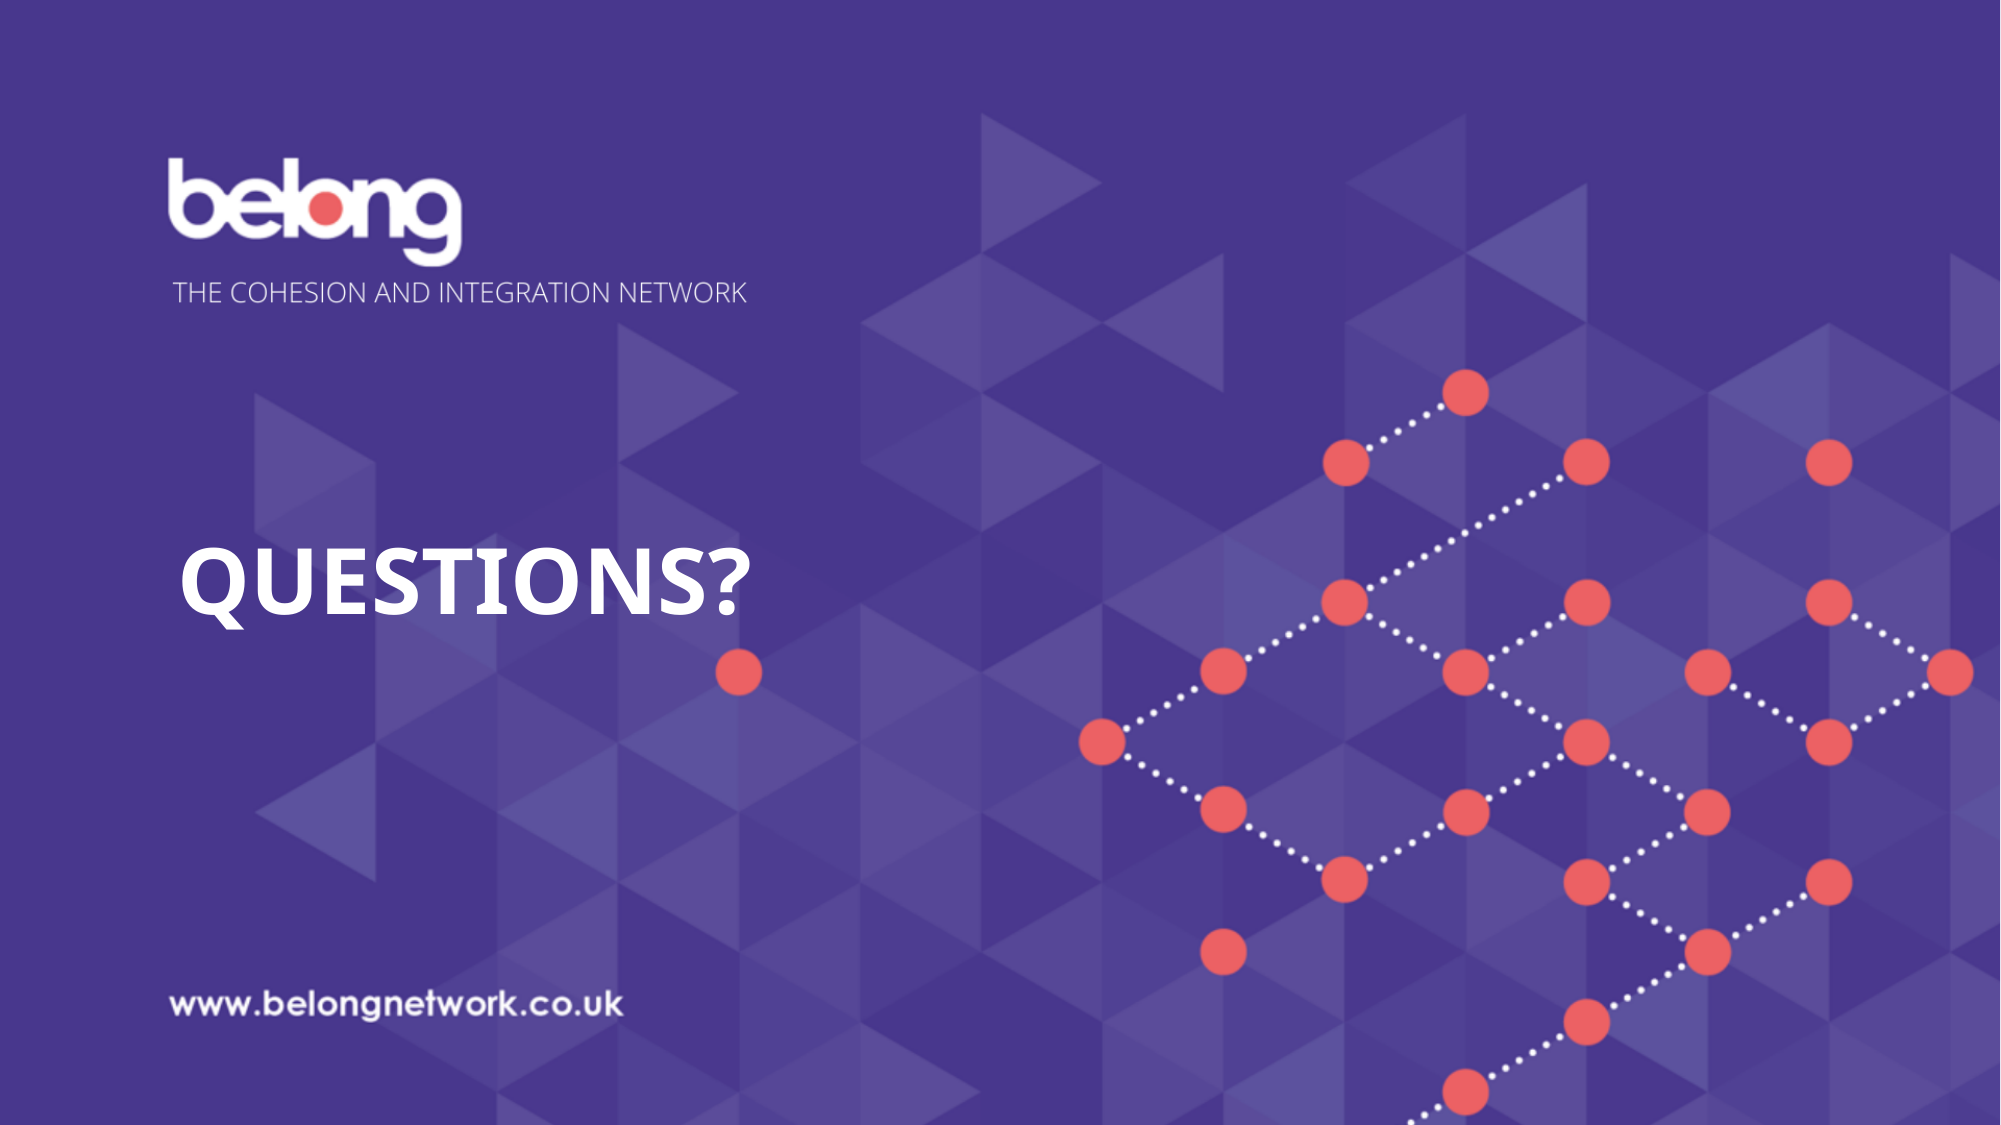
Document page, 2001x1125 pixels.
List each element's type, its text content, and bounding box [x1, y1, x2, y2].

title QUESTIONS? [162, 312, 1804, 862]
picture [0, 0, 2001, 1125]
